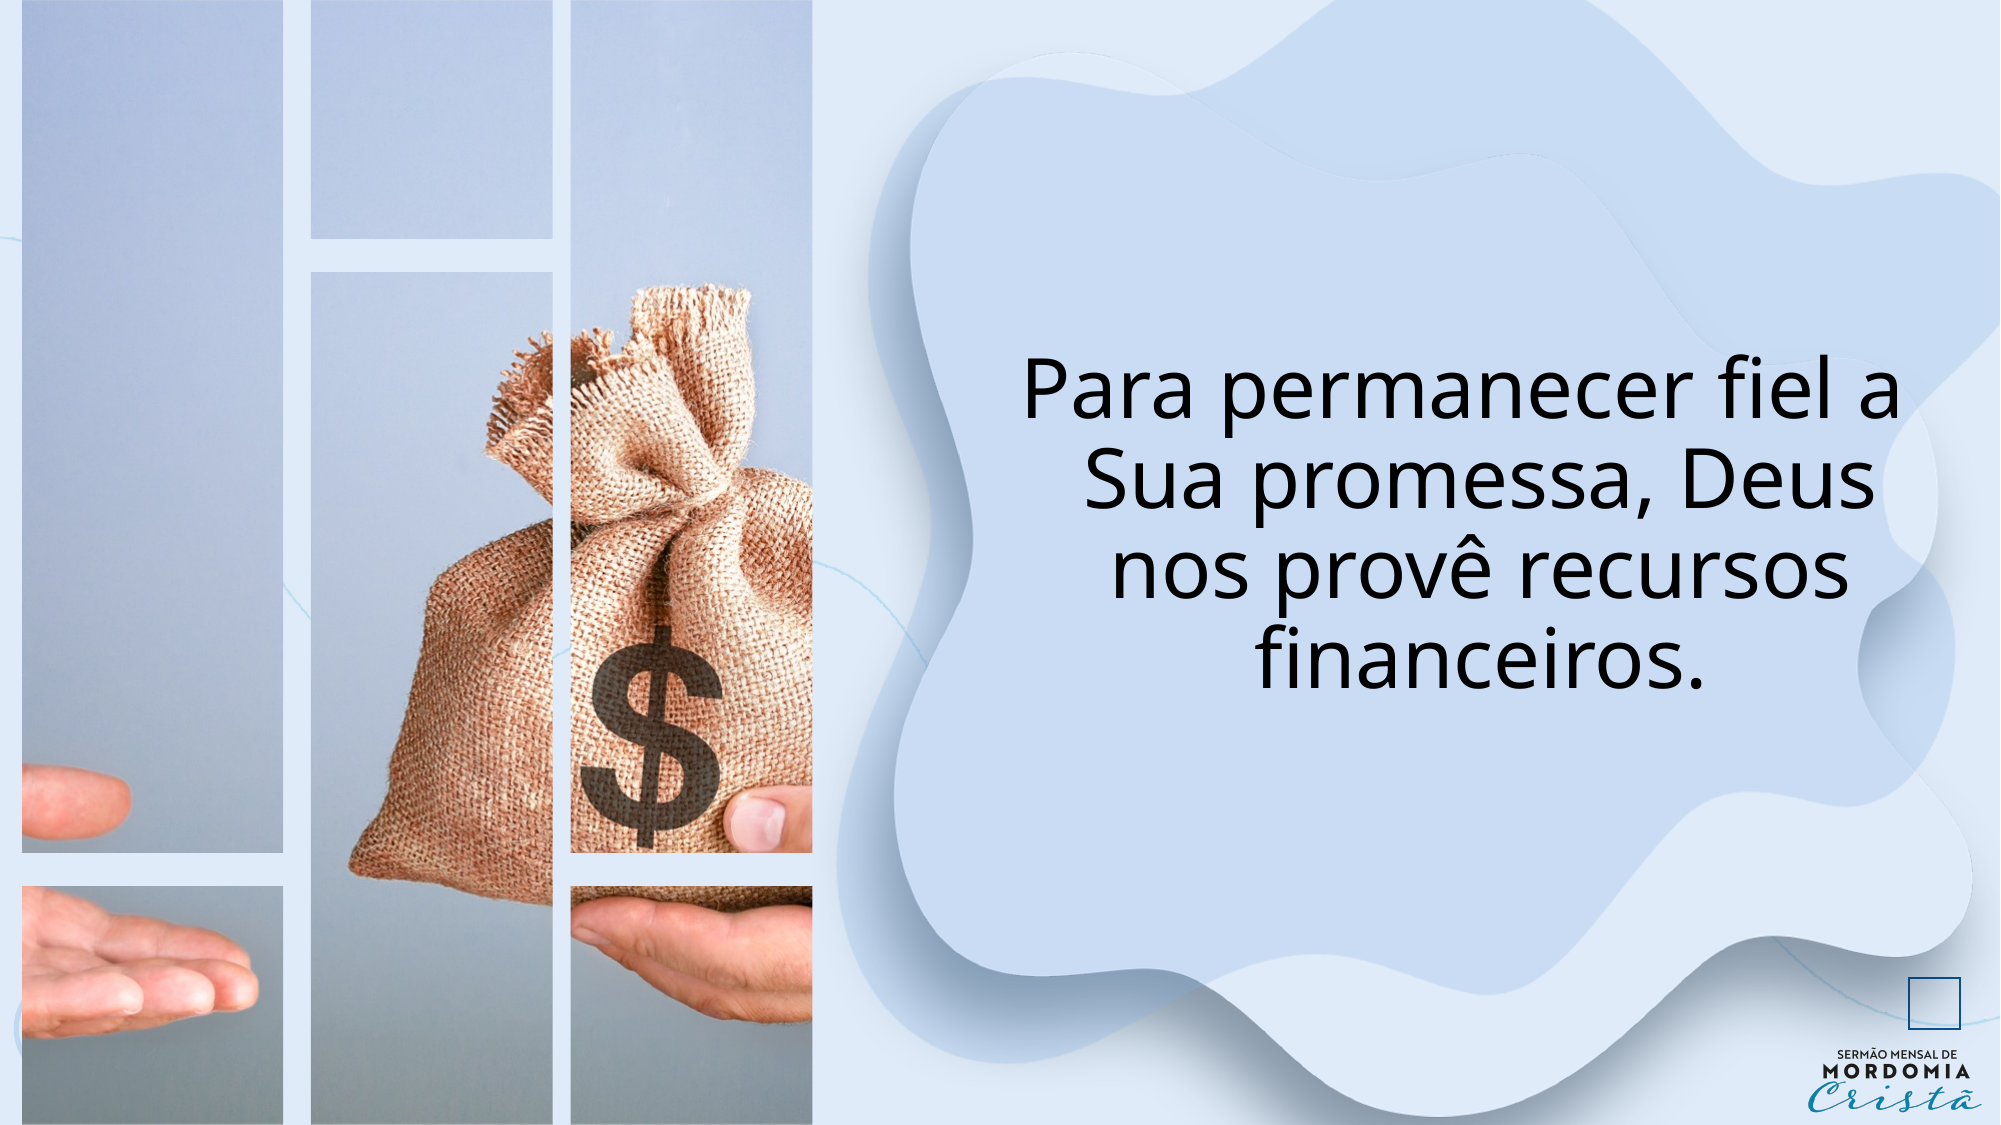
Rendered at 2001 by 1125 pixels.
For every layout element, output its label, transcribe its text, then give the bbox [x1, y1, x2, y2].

list Para permanecer fiel a Sua promessa, Deus nos provê recursos financeiros. [999, 58, 1925, 995]
picture [0, 0, 2001, 1125]
